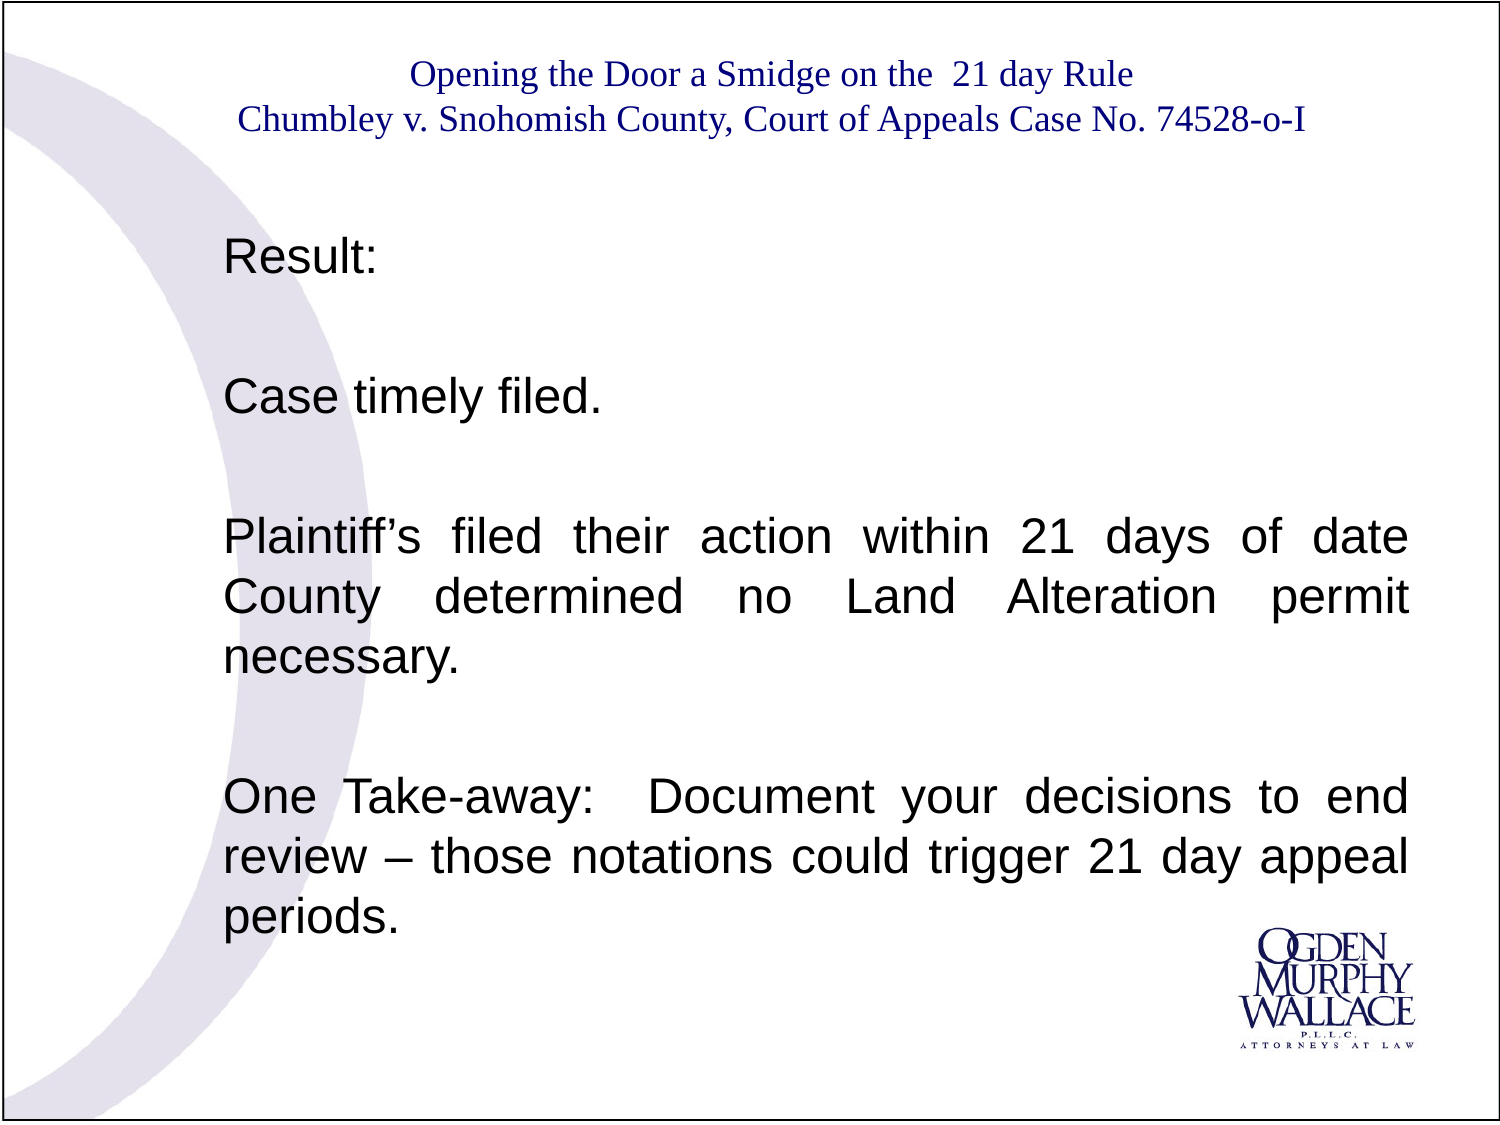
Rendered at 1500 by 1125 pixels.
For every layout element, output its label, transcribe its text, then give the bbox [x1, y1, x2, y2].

title Opening the Door a Smidge on the 21 day Rule Chumbley v. Snohomish County, Court of Appeals Case No. 74528-o-I [106, 24, 1438, 163]
list Result: Case timely filed. Plaintiff’s filed their action within 21 days of date County determined no Land Alteration permit necessary. One Take-away: Document your decisions to end review – those notations could trigger 21 day appeal periods. [207, 216, 1425, 963]
picture [0, 0, 1500, 1125]
